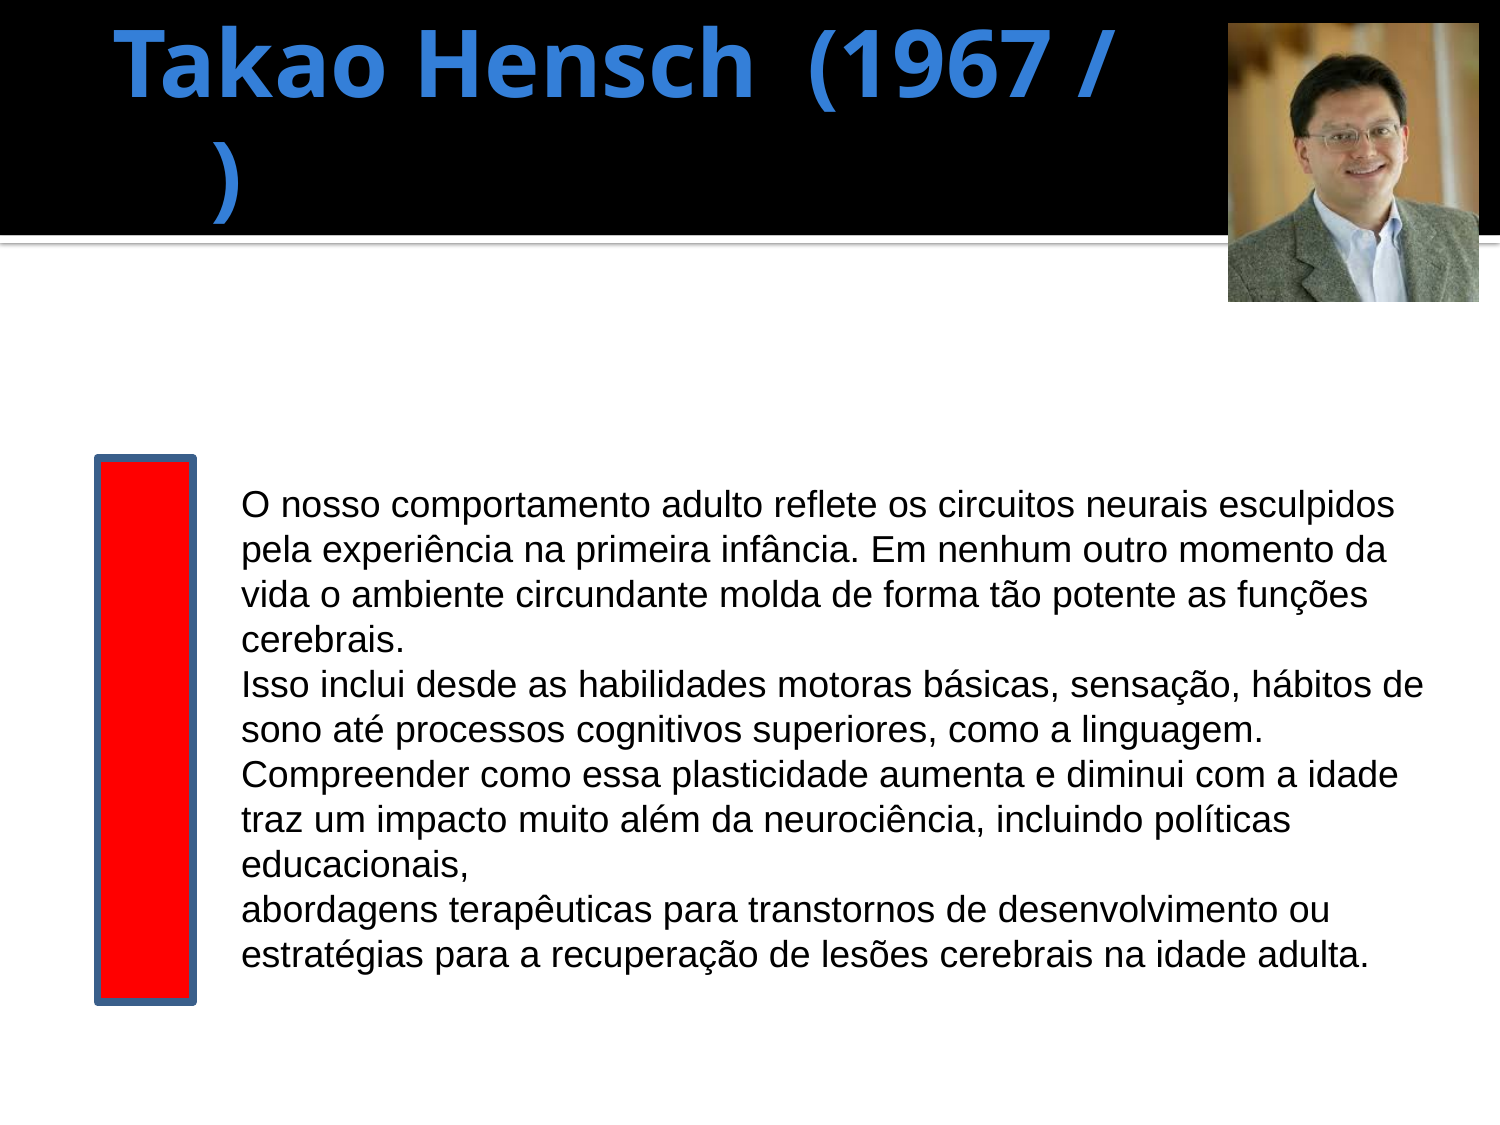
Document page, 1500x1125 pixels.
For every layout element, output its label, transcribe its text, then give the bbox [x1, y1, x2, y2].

picture [1228, 23, 1479, 302]
title Takao Hensch (1967 / ) [97, 23, 1226, 209]
text_box [94, 454, 197, 1006]
text_box O nosso comportamento adulto reflete os circuitos neurais esculpidos pela experiência na primeira infância. Em nenhum outro momento da vida o ambiente circundante molda de forma tão potente as funções cerebrais. Isso inclui desde as habilidades motoras básicas, sensação, hábitos de sono até processos cognitivos superiores, como a linguagem. Compreender como essa plasticidade aumenta e diminui com a idade traz um impacto muito além da neurociência, incluindo políticas educacionais, abordagens terapêuticas para transtornos de desenvolvimento ou estratégias para a recuperação de lesões cerebrais na idade adulta. [226, 472, 1452, 983]
